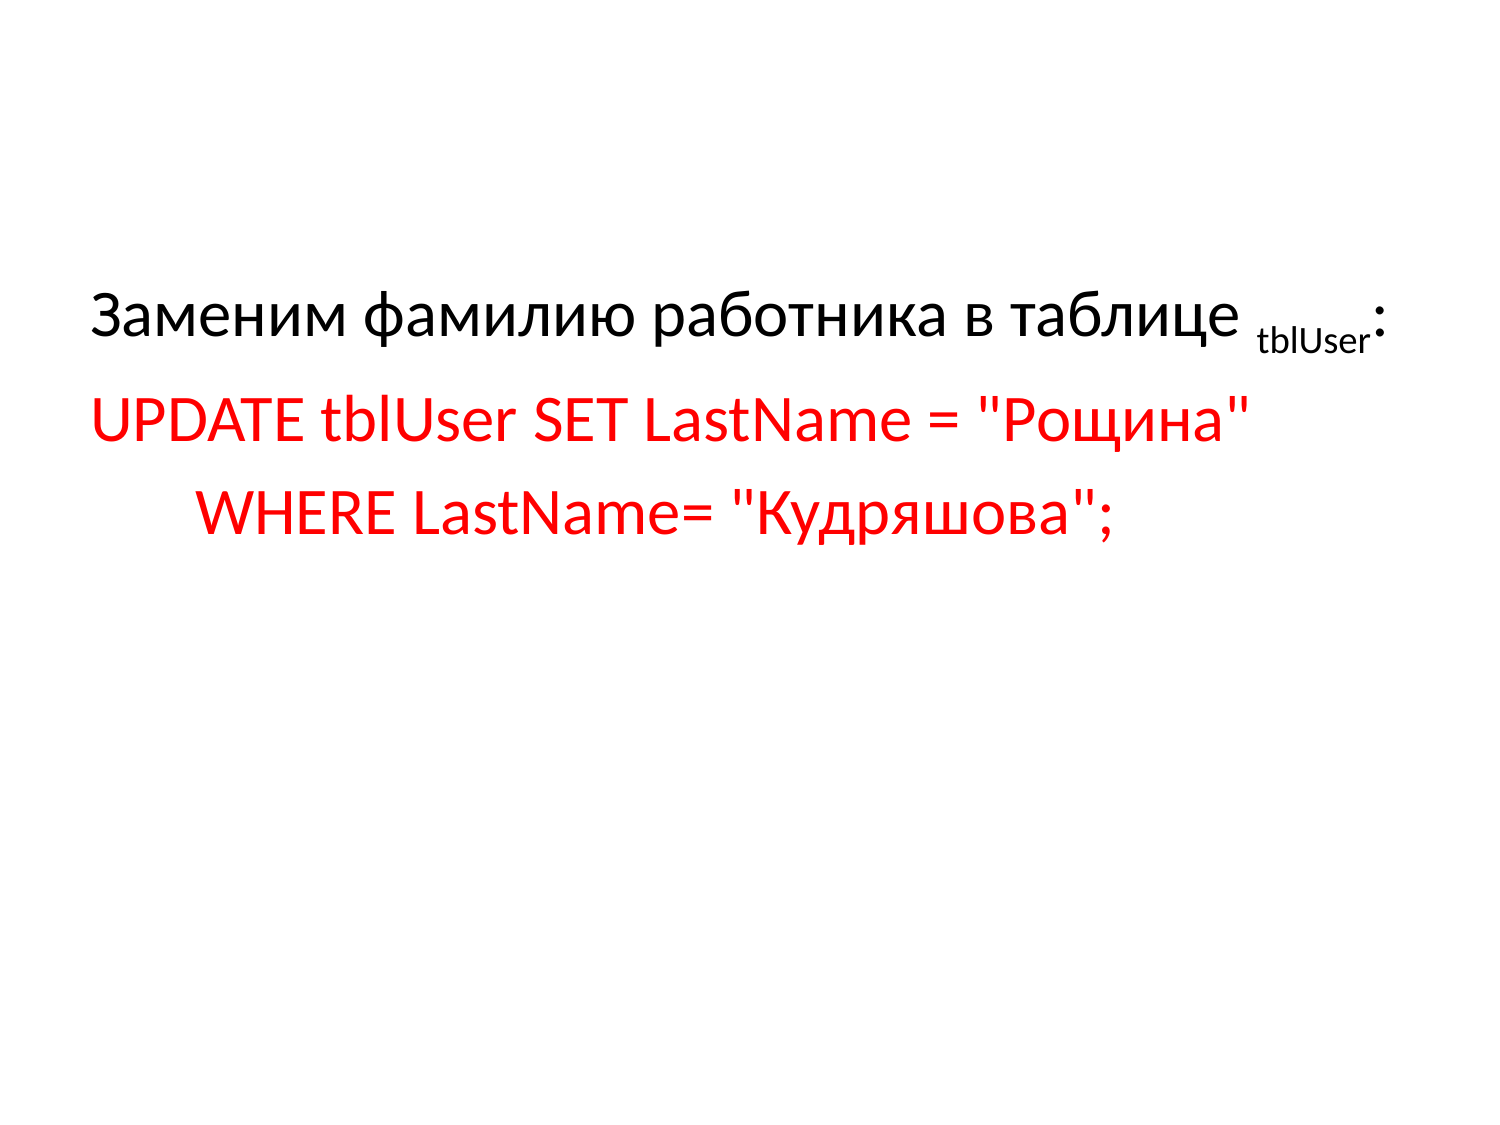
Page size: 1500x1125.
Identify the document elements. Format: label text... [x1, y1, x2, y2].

list Заменим фамилию работника в таблице tblUser: UPDATE tblUser SET LastName = "Рощина" WHERE LastName= "Кудряшова"; [75, 262, 1425, 1005]
